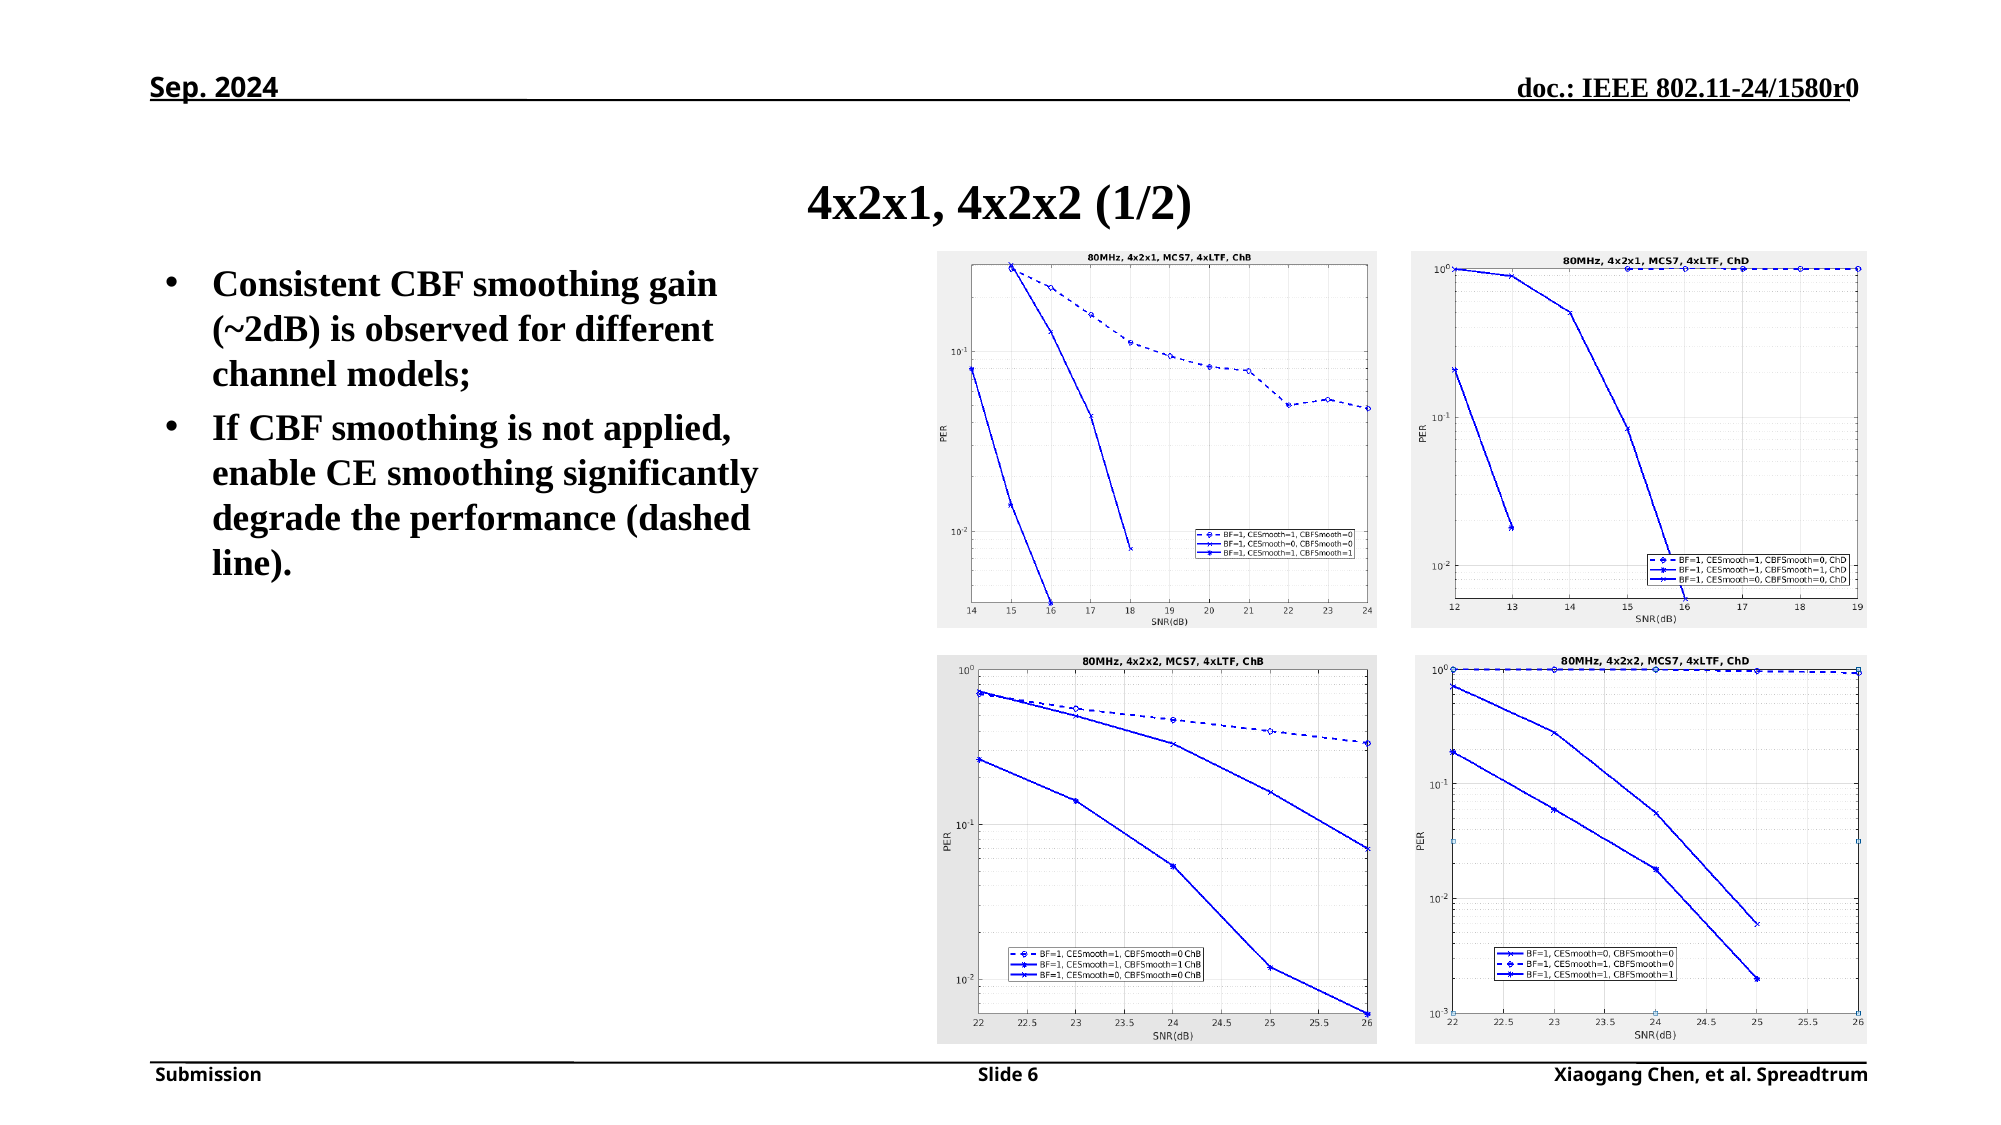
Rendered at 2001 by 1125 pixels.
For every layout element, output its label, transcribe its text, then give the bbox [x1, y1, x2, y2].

slide_number Slide 6 [950, 1061, 1067, 1123]
picture [1415, 655, 1868, 1044]
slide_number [149, 58, 560, 104]
title 4x2x1, 4x2x2 (1/2) [149, 112, 1850, 288]
picture [937, 655, 1377, 1044]
picture [1411, 251, 1868, 629]
footer Xiaogang Chen, et al. Spreadtrum [1171, 1061, 1869, 1093]
picture [937, 251, 1377, 629]
list Consistent CBF smoothing gain (~2dB) is observed for different channel models; If CBF smoothing is not applied, enable CE smoothing significantly degrade the performance (dashed line). [149, 251, 852, 1000]
